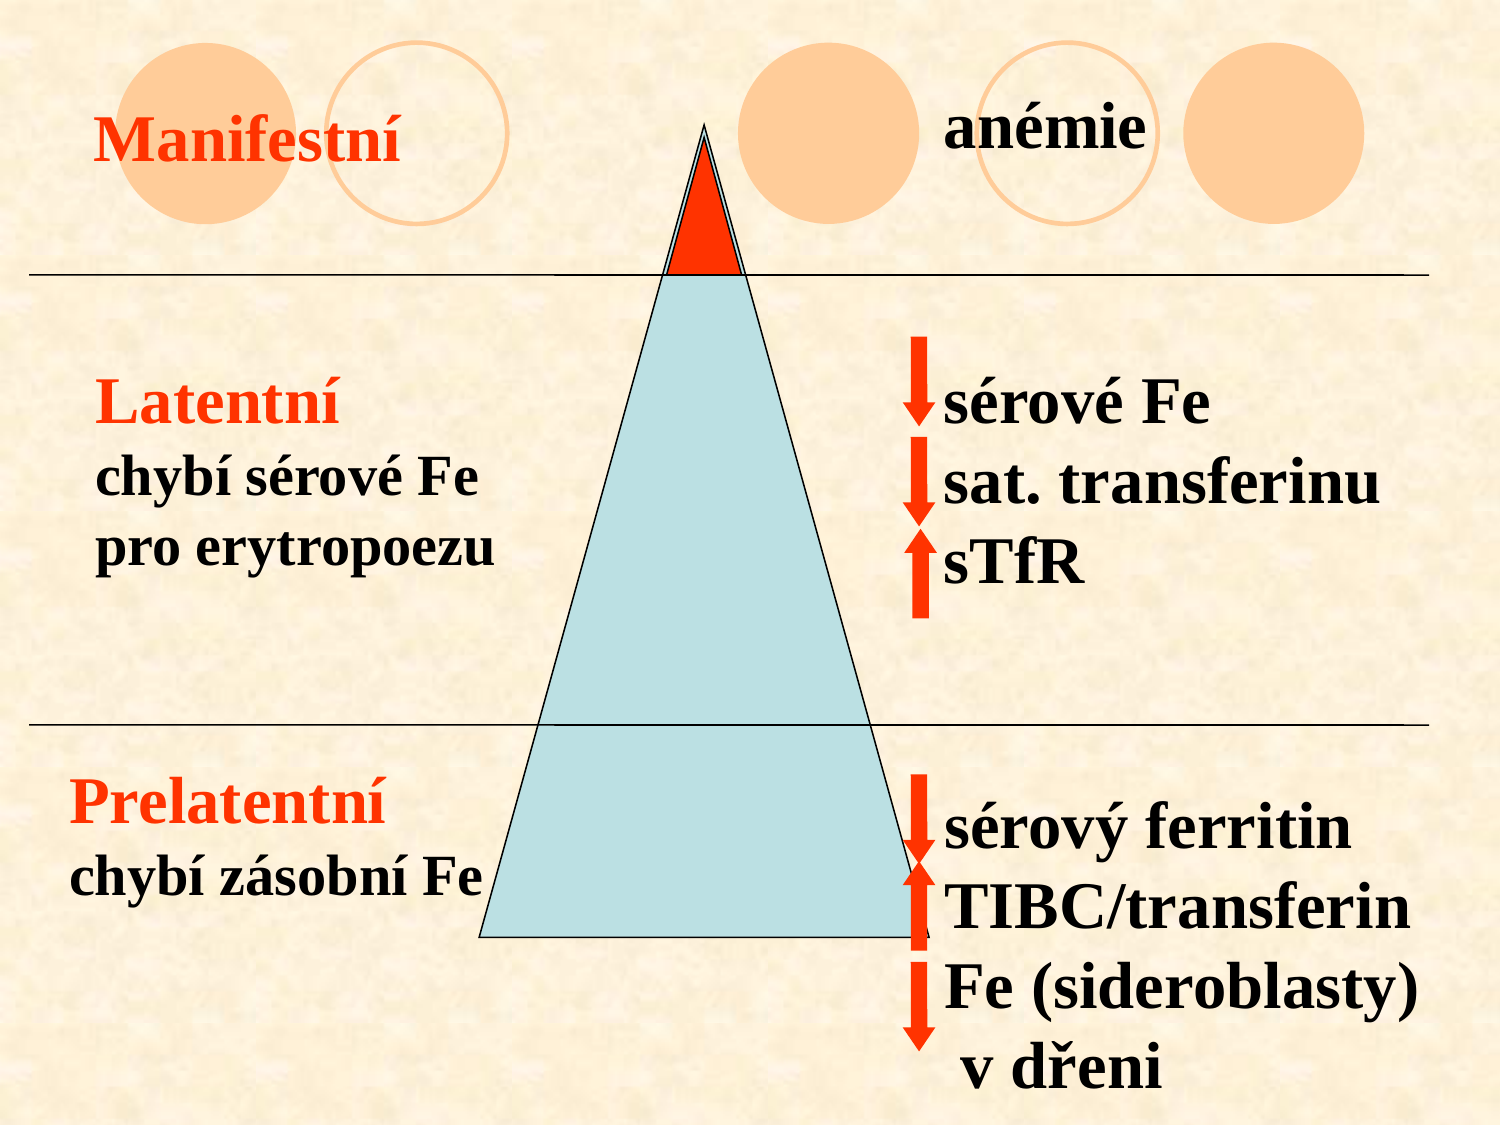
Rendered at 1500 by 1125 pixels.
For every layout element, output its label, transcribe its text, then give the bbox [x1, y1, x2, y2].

text_box [905, 530, 936, 618]
text_box [538, 275, 871, 724]
text_box anémie [929, 74, 1163, 170]
text_box [662, 124, 746, 274]
text_box sérové Fe sat. transferinu sTfR [928, 349, 1397, 605]
text_box Latentní chybí sérové Fe pro erytropoezu [80, 349, 512, 585]
text_box [904, 437, 934, 526]
text_box [479, 725, 911, 938]
text_box [904, 863, 934, 950]
text_box Prelatentní chybí zásobní Fe [54, 750, 499, 915]
text_box Manifestní [79, 87, 417, 183]
picture [0, 0, 1500, 1125]
text_box [904, 337, 934, 426]
text_box [904, 962, 934, 1051]
text_box sérový ferritin TIBC/transferin Fe (sideroblasty) v dřeni [929, 774, 1435, 1110]
text_box [904, 775, 934, 863]
text_box [666, 137, 742, 275]
